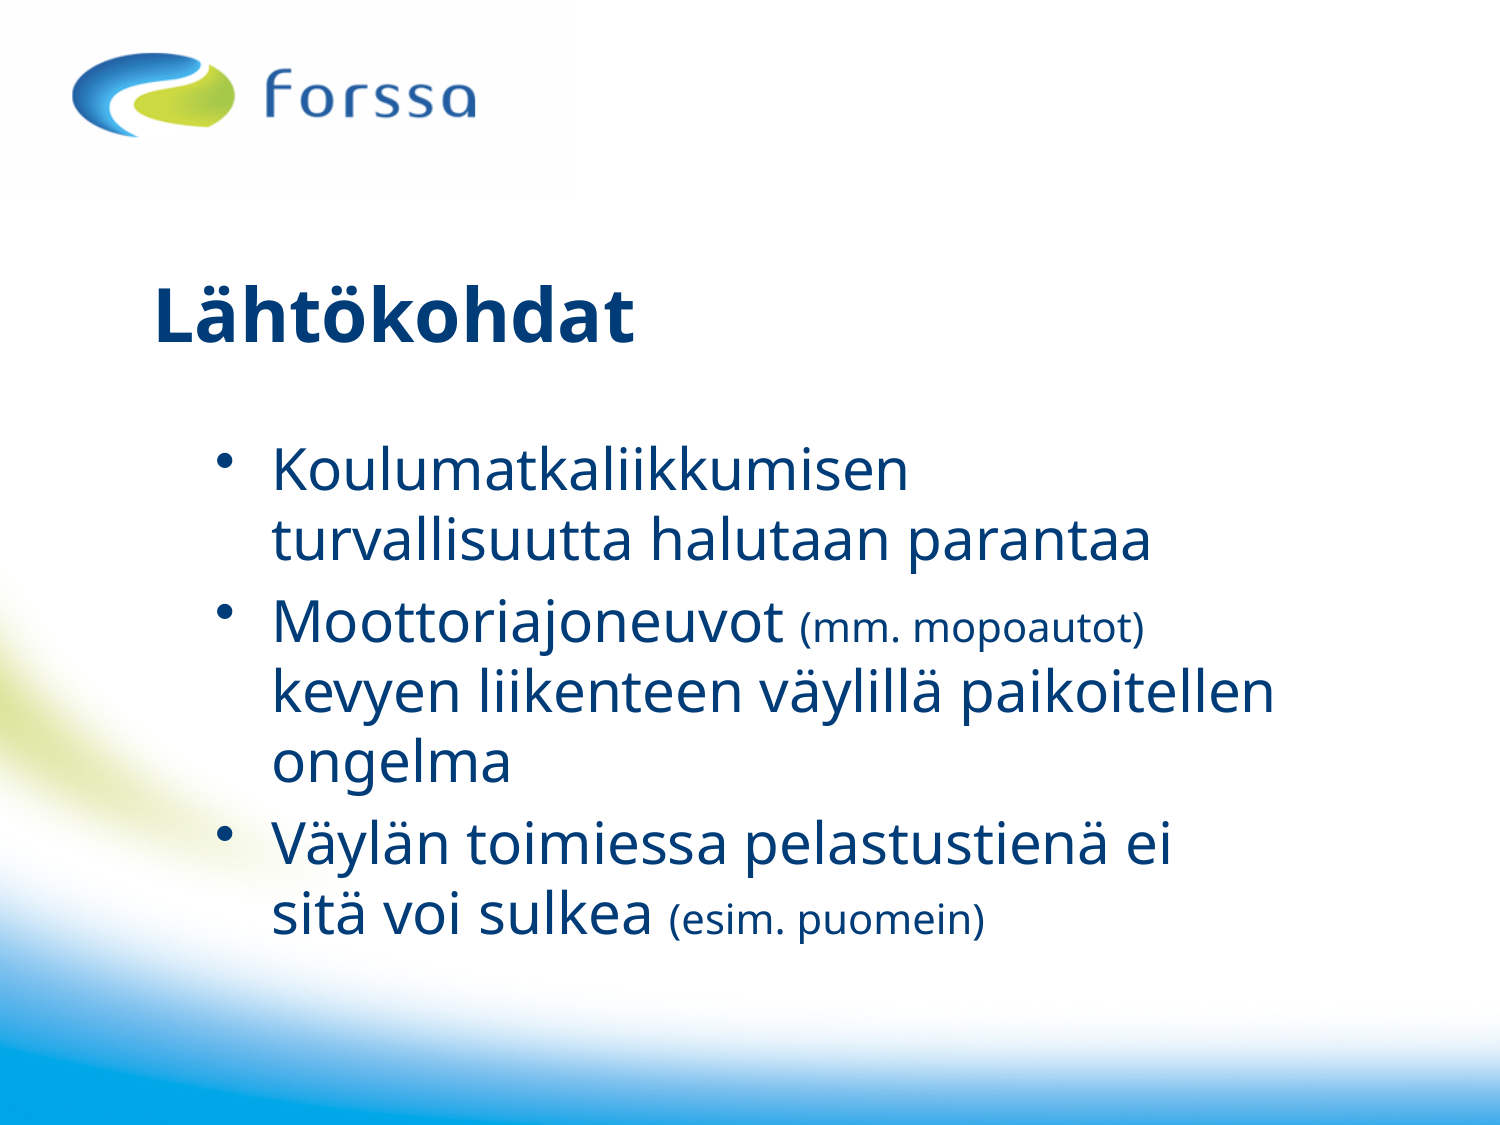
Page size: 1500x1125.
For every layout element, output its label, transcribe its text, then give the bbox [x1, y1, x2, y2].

list Koulumatkaliikkumisen turvallisuutta halutaan parantaa Moottoriajoneuvot (mm. mopoautot) kevyen liikenteen väylillä paikoitellen ongelma Väylän toimiessa pelastustienä ei sitä voi sulkea (esim. puomein) [200, 425, 1300, 1000]
title Lähtökohdat [137, 249, 1363, 375]
picture [0, 446, 1500, 1125]
picture [0, 0, 574, 199]
